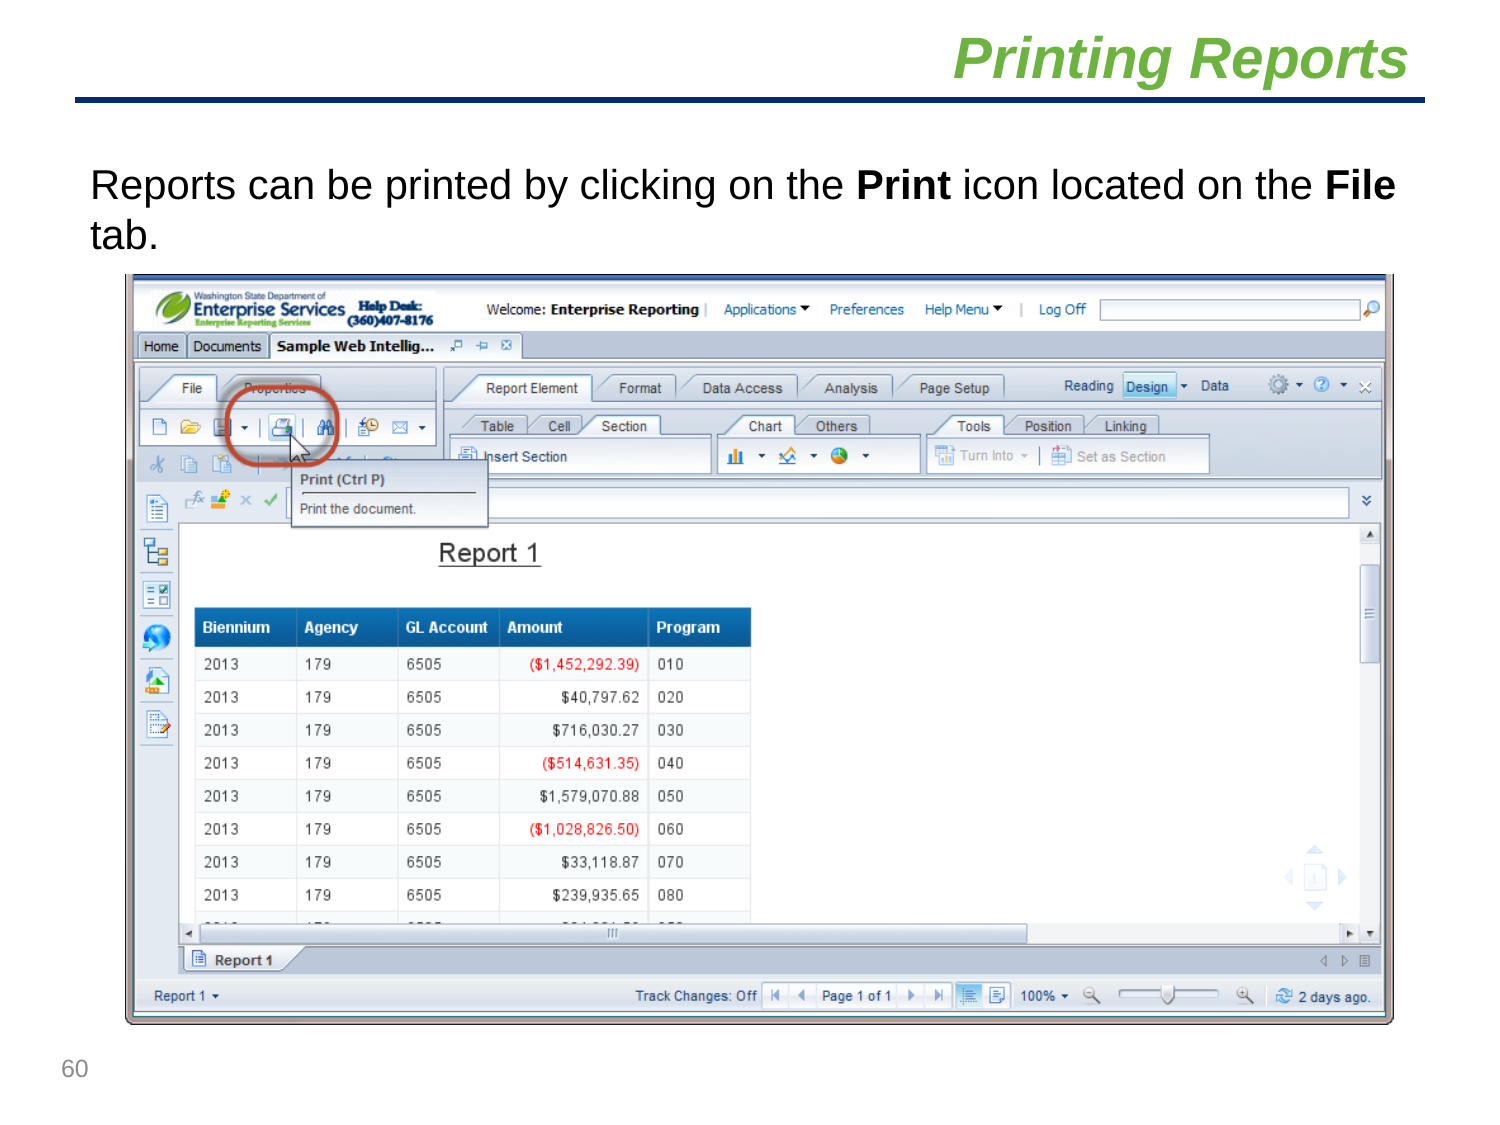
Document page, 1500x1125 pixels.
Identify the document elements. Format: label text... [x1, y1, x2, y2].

title Printing Reports [75, 12, 1425, 125]
picture [124, 274, 1394, 1026]
slide_number 60 [12, 1037, 138, 1098]
list Reports can be printed by clicking on the Print icon located on the File tab. [75, 149, 1425, 1013]
